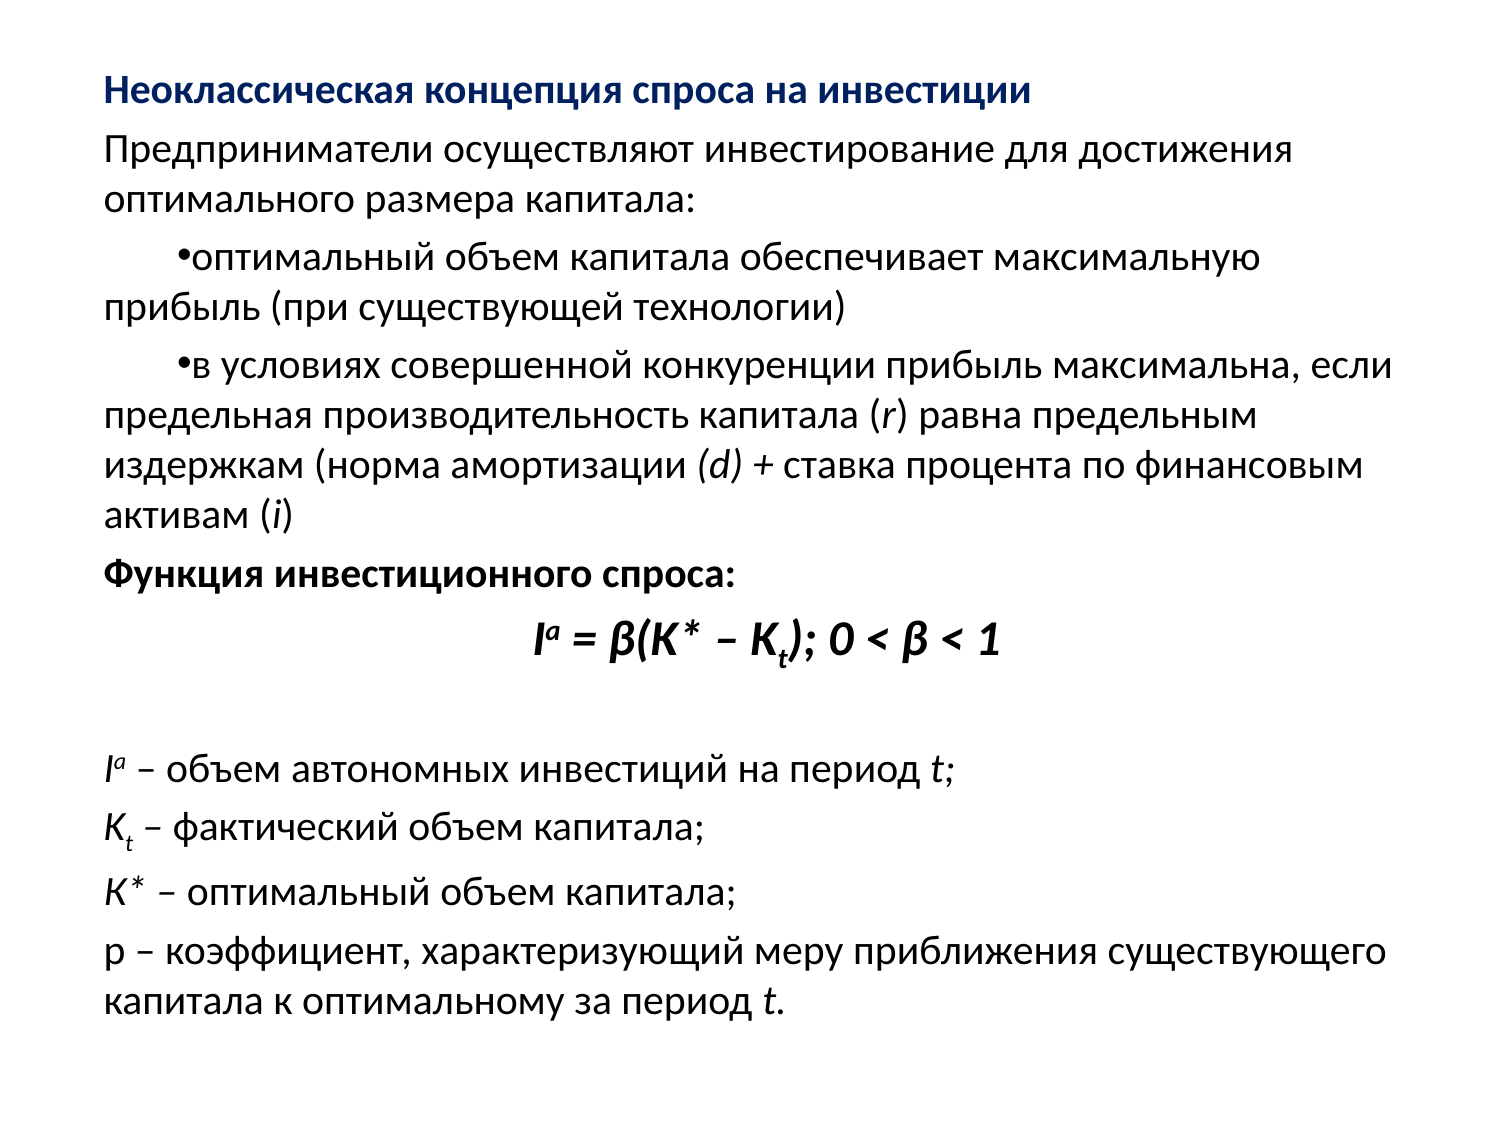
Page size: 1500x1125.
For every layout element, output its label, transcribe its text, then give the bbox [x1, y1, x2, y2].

list Неоклассическая концепция спроса на инвестиции Предприниматели осуществляют инвестирование для достижения оптимального размера капитала: оптимальный объем капитала обеспечивает максимальную прибыль (при существующей технологии) в условиях совершенной конкуренции прибыль максимальна, если предельная производительность капитала (r) равна предельным издержкам (норма амортизации (d) + ставка процента по финансовым активам (i) Функция инвестиционного спроса: Ia = β(K* – Kt); 0 < β < 1 Ia – объем автономных инвестиций на период t; Kt – фактический объем капитала; К* – оптимальный объем капитала; р – коэффициент, характеризующий меру приближения существующего капитала к оптимальному за период t. [88, 54, 1435, 1082]
